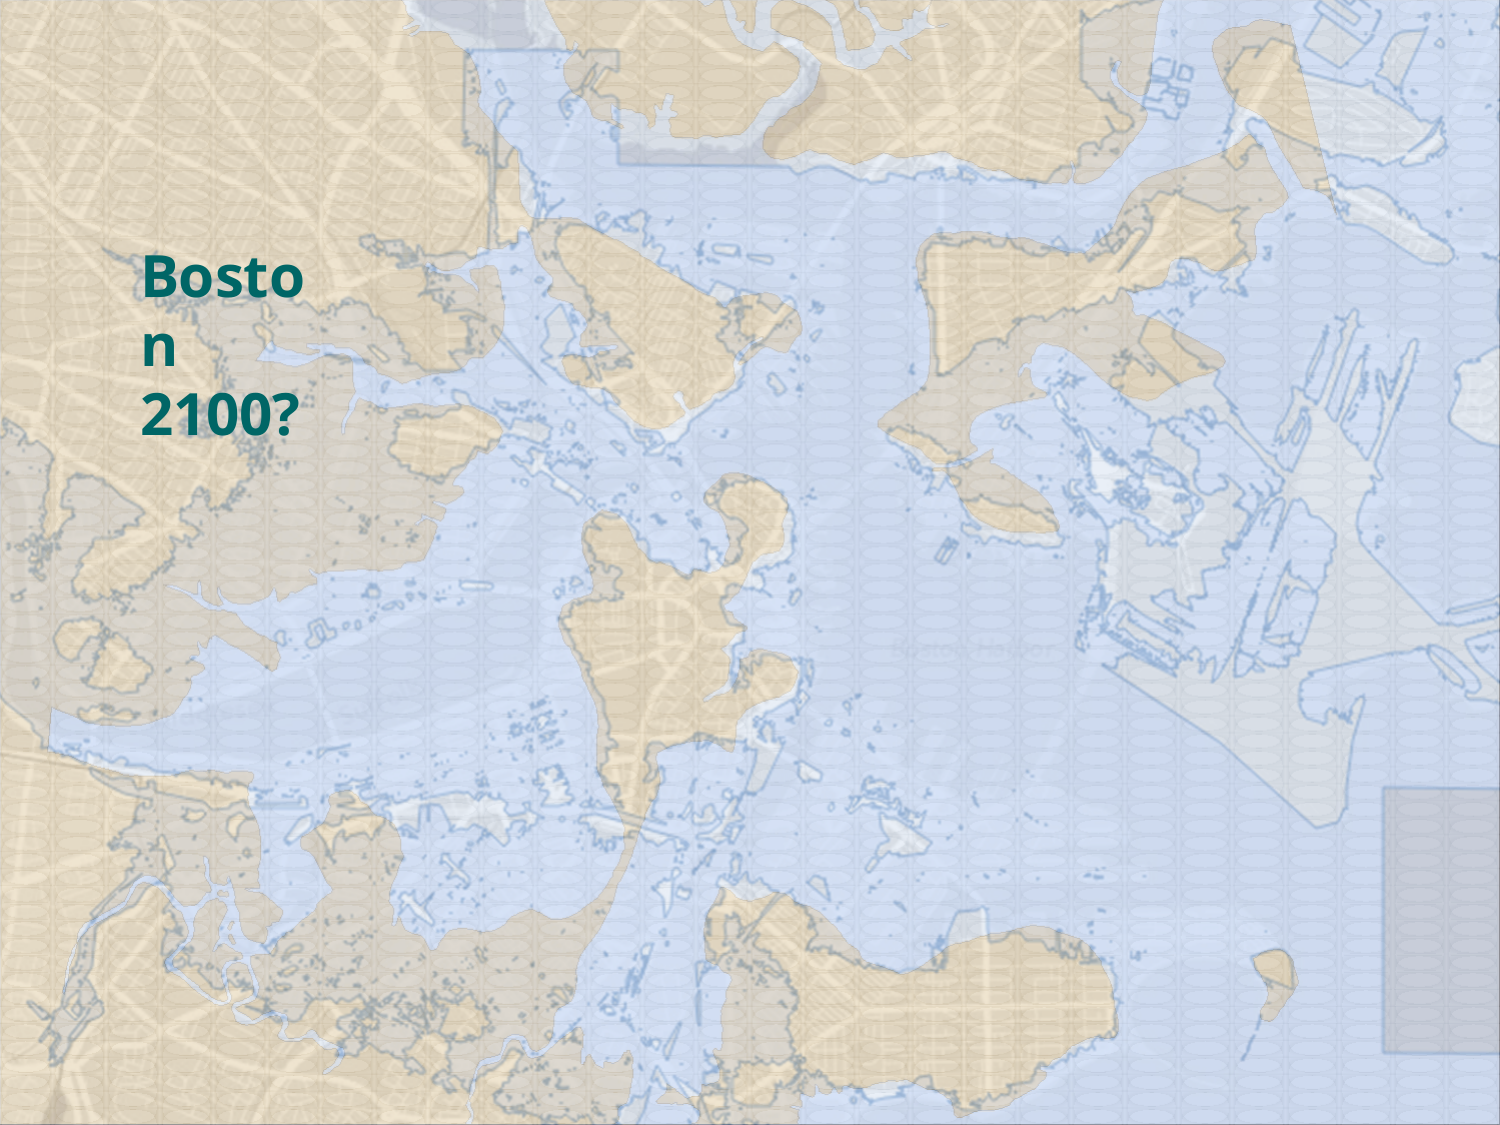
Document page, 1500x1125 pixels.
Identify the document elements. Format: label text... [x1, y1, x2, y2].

text_box [0, 0, 1500, 1125]
text_box Boston 2100? [137, 240, 329, 447]
